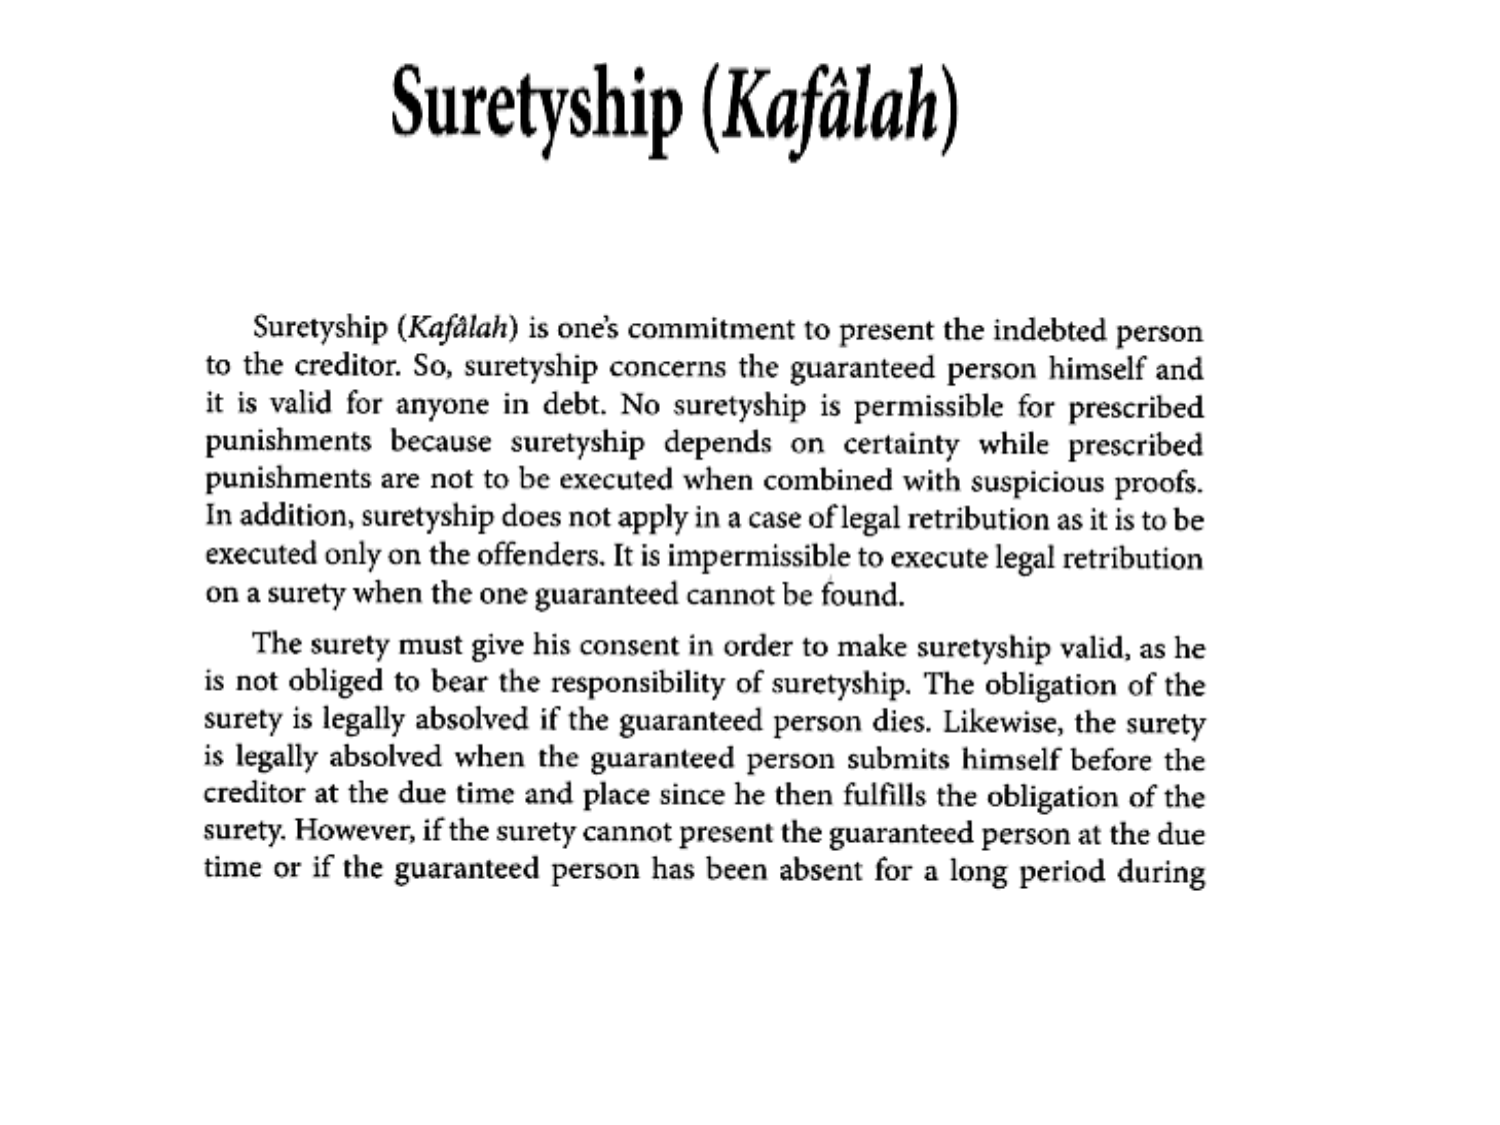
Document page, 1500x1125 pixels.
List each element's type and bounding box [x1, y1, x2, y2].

picture [249, 62, 1055, 187]
list [187, 262, 1298, 913]
